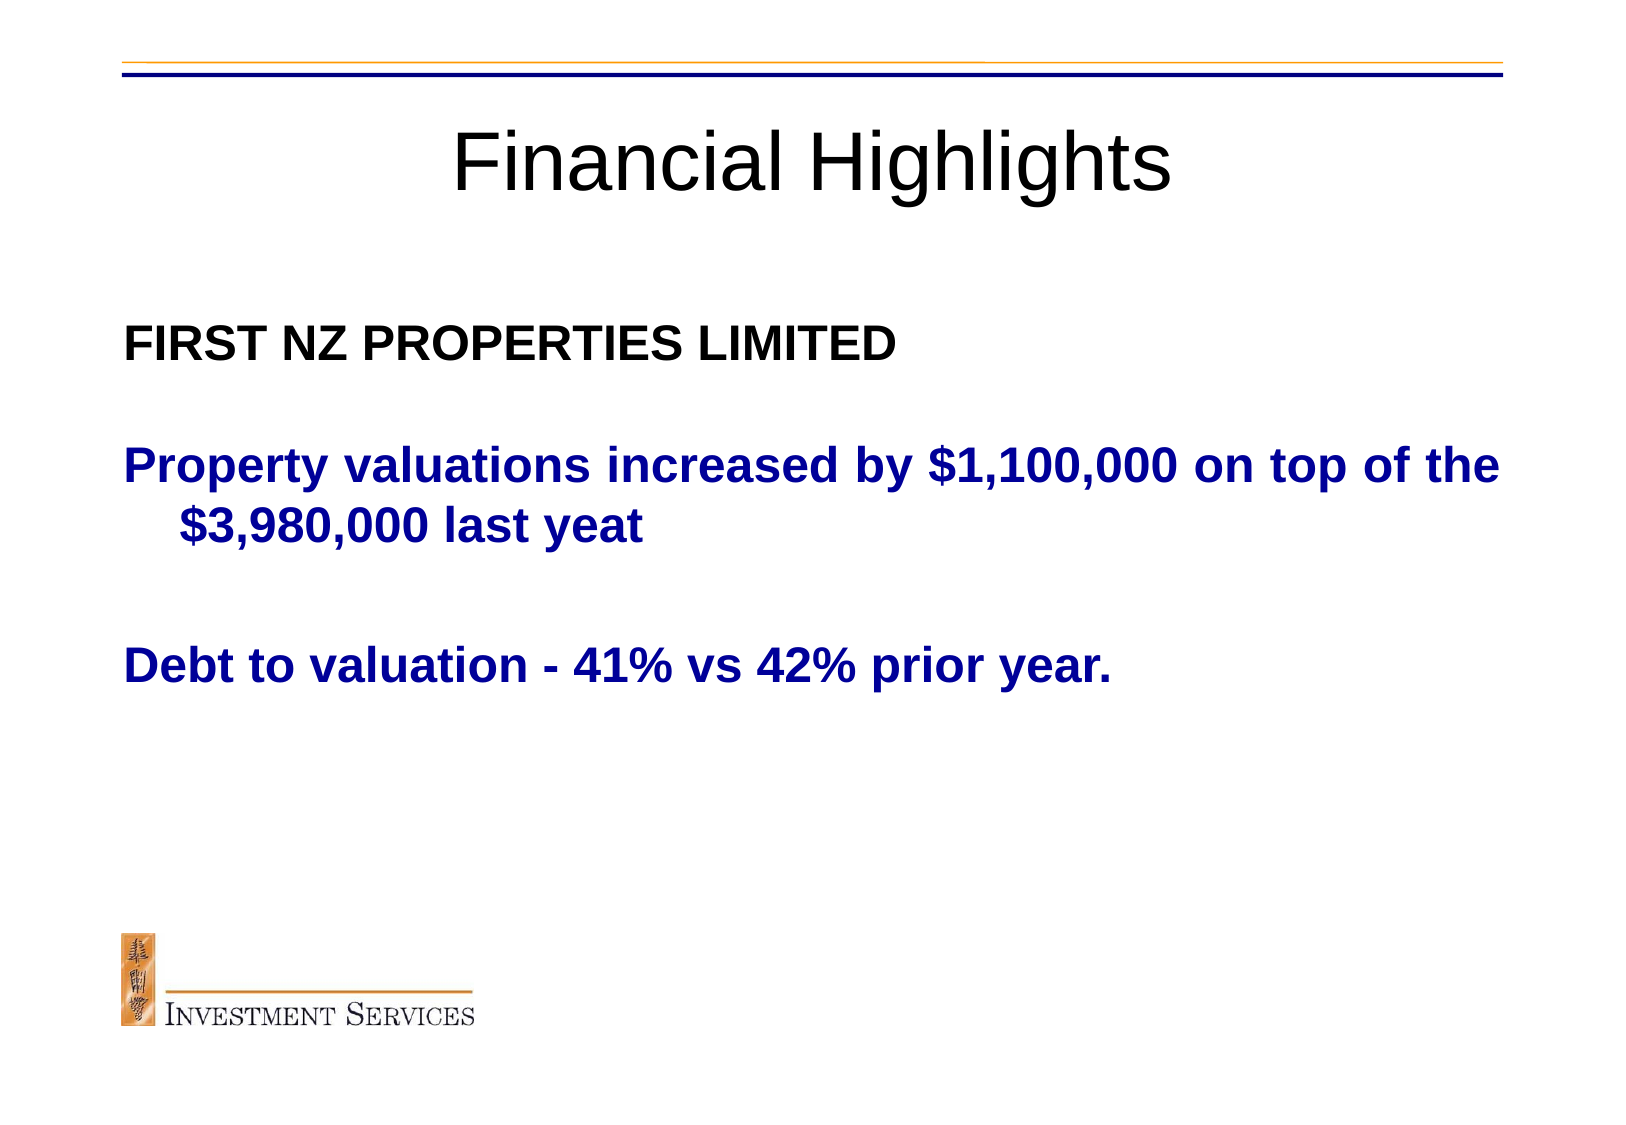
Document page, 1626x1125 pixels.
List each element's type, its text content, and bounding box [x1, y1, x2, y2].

title Financial Highlights [121, 99, 1504, 162]
picture [121, 976, 474, 1026]
list FIRST NZ PROPERTIES LIMITED Property valuations increased by $1,100,000 on top of the $3,980,000 last yeat Debt to valuation - 41% vs 42% prior year. [108, 162, 1517, 976]
